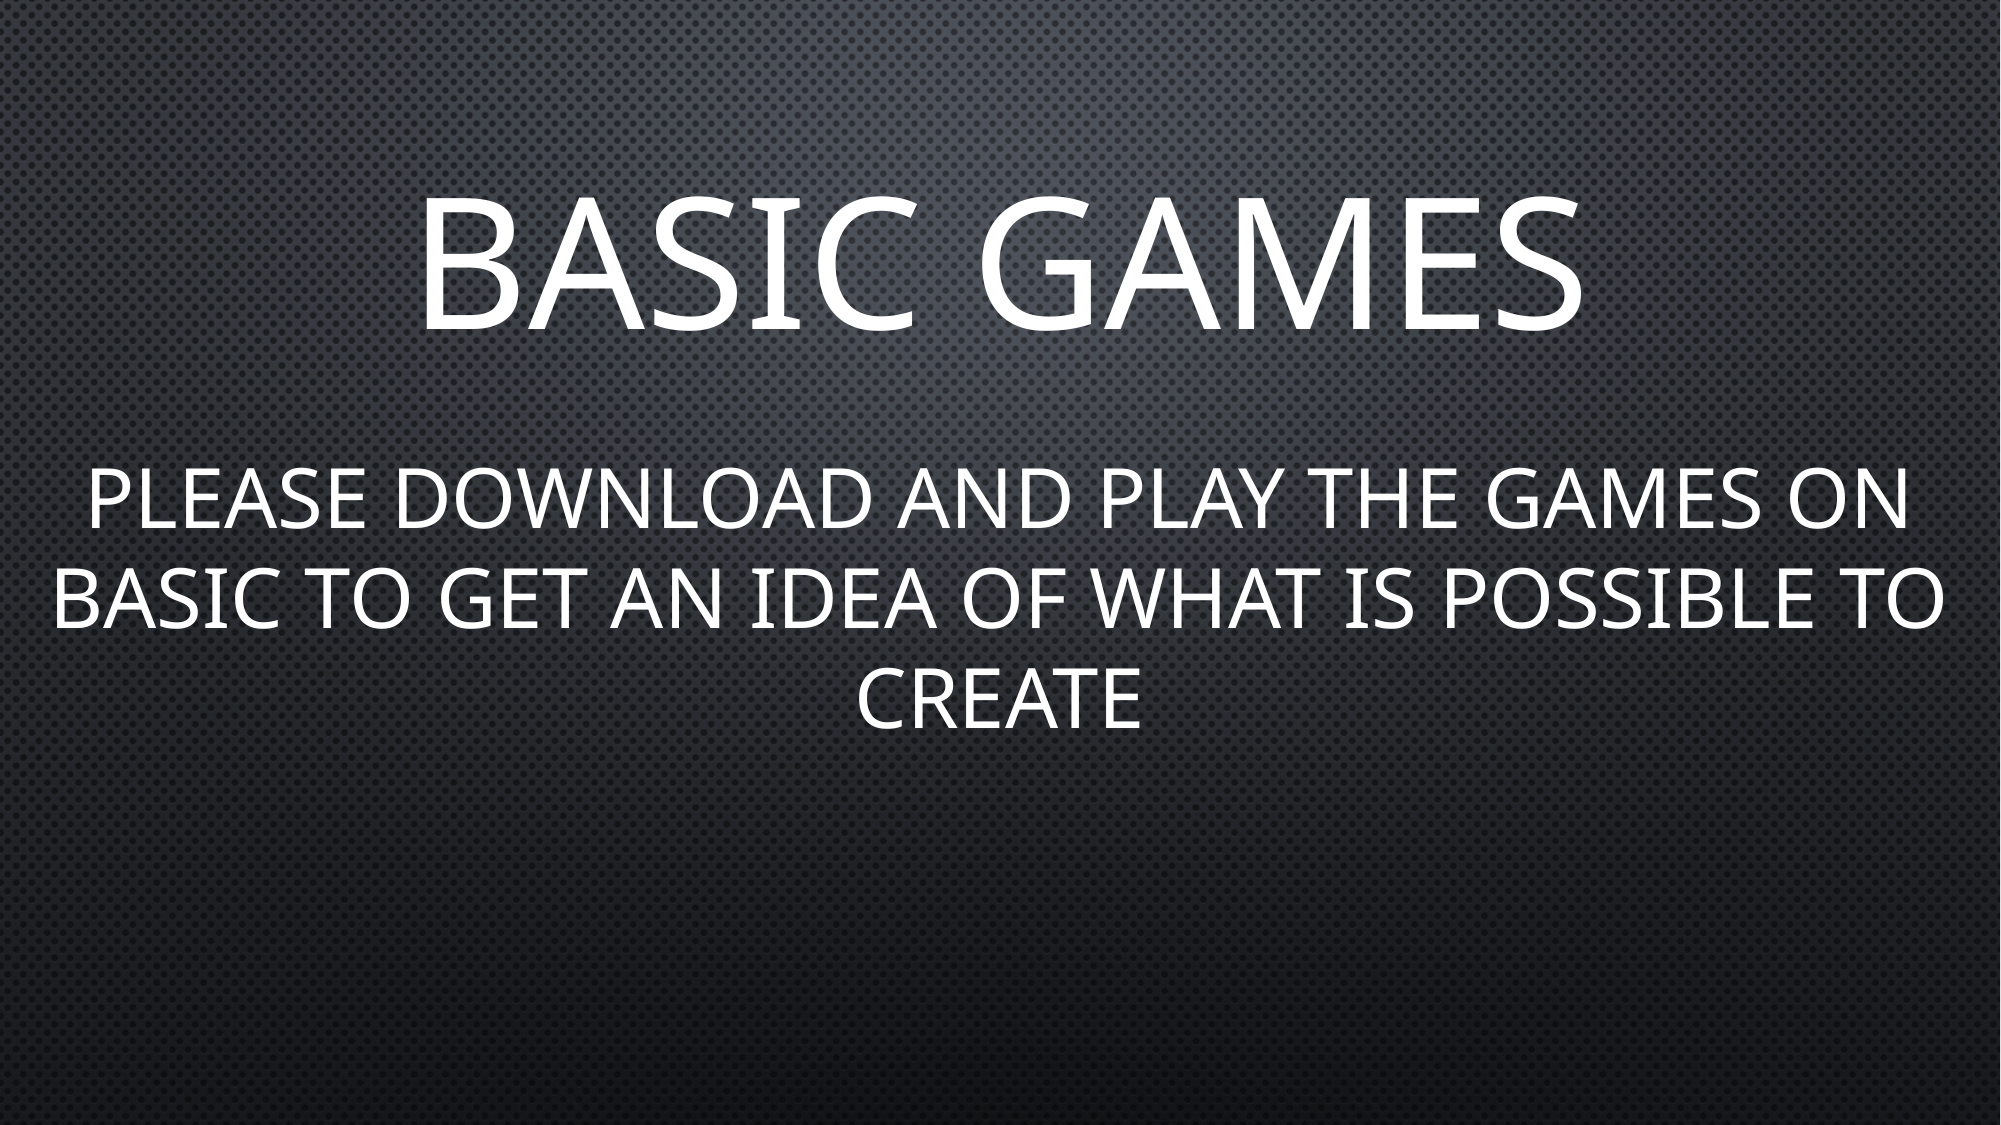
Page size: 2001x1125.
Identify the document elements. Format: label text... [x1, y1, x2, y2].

title Basic games [0, 99, 2000, 413]
list Please download and play the games on BASIC to get an idea of what is possible to create [0, 437, 2000, 950]
